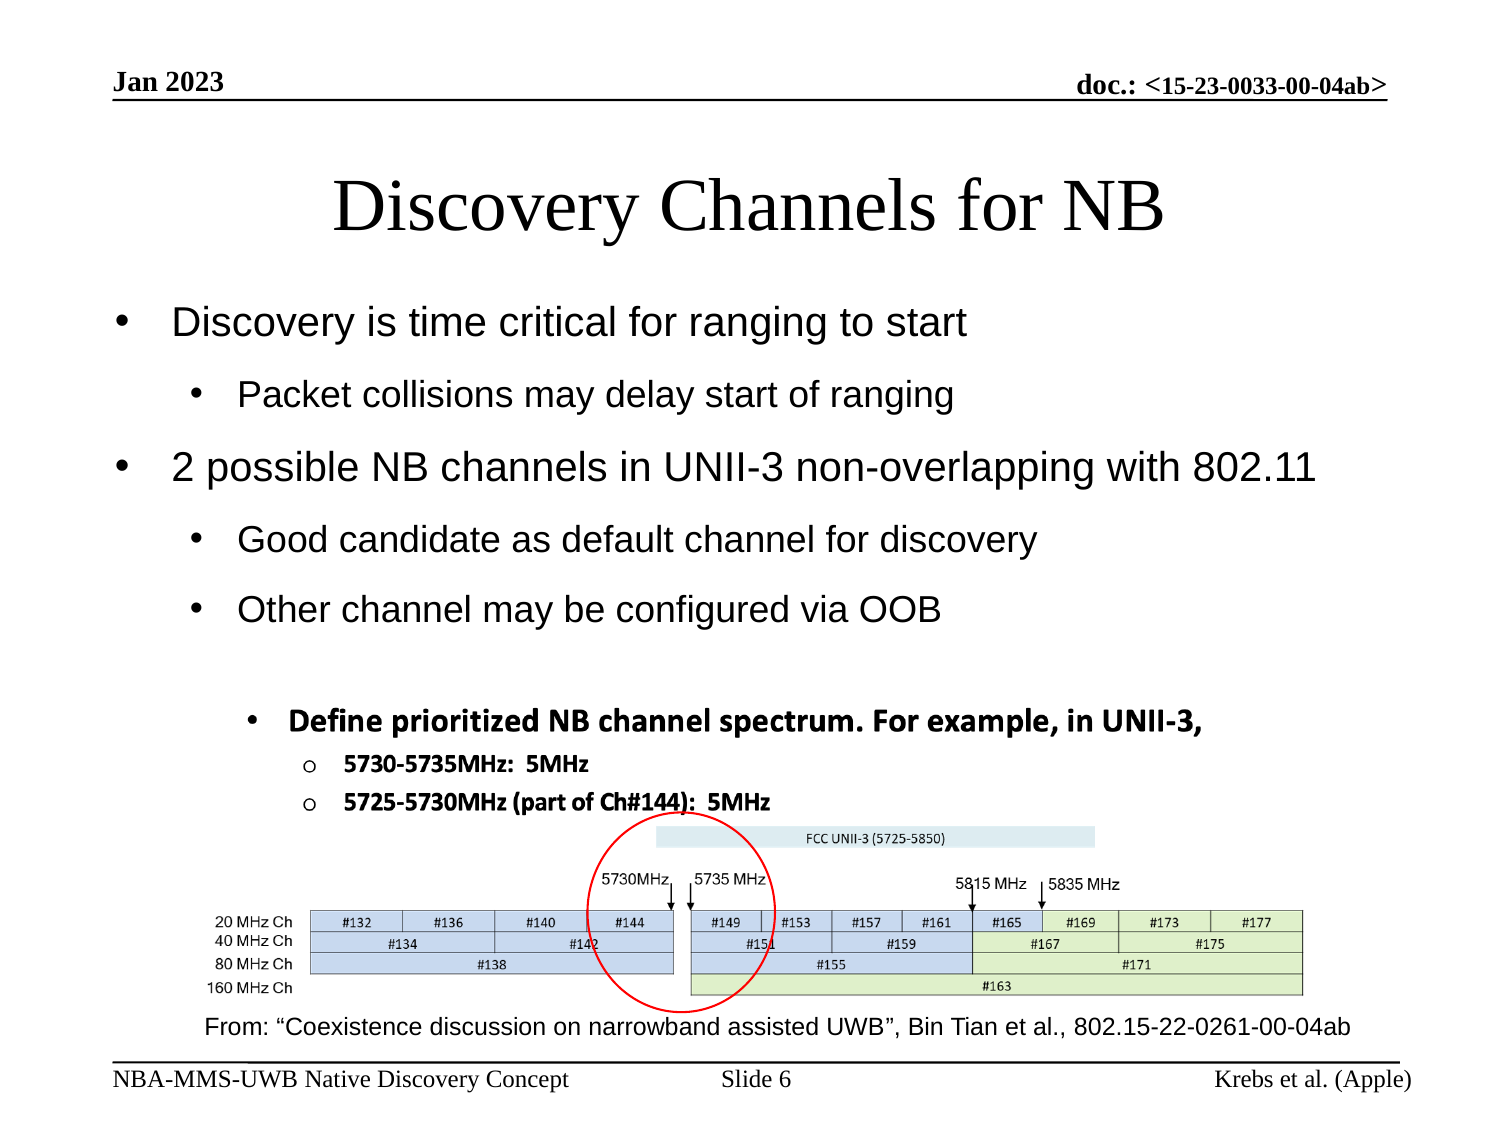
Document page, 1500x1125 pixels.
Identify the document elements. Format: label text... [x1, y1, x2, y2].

footer Krebs et al. (Apple) [900, 1062, 1413, 1093]
text_box [642, 1003, 721, 1013]
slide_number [112, 62, 375, 98]
slide_number Slide 6 [712, 1062, 800, 1093]
title Discovery Channels for NB [112, 112, 1388, 287]
list Discovery is time critical for ranging to start Packet collisions may delay start of ranging 2 possible NB channels in UNII-3 non-overlapping with 802.11 Good candidate as default channel for discovery Other channel may be configured via OOB [99, 287, 1413, 638]
picture [206, 691, 1307, 1003]
text_box From: “Coexistence discussion on narrowband assisted UWB”, Bin Tian et al., 802.15-22-0261-00-04ab [189, 1002, 1367, 1048]
